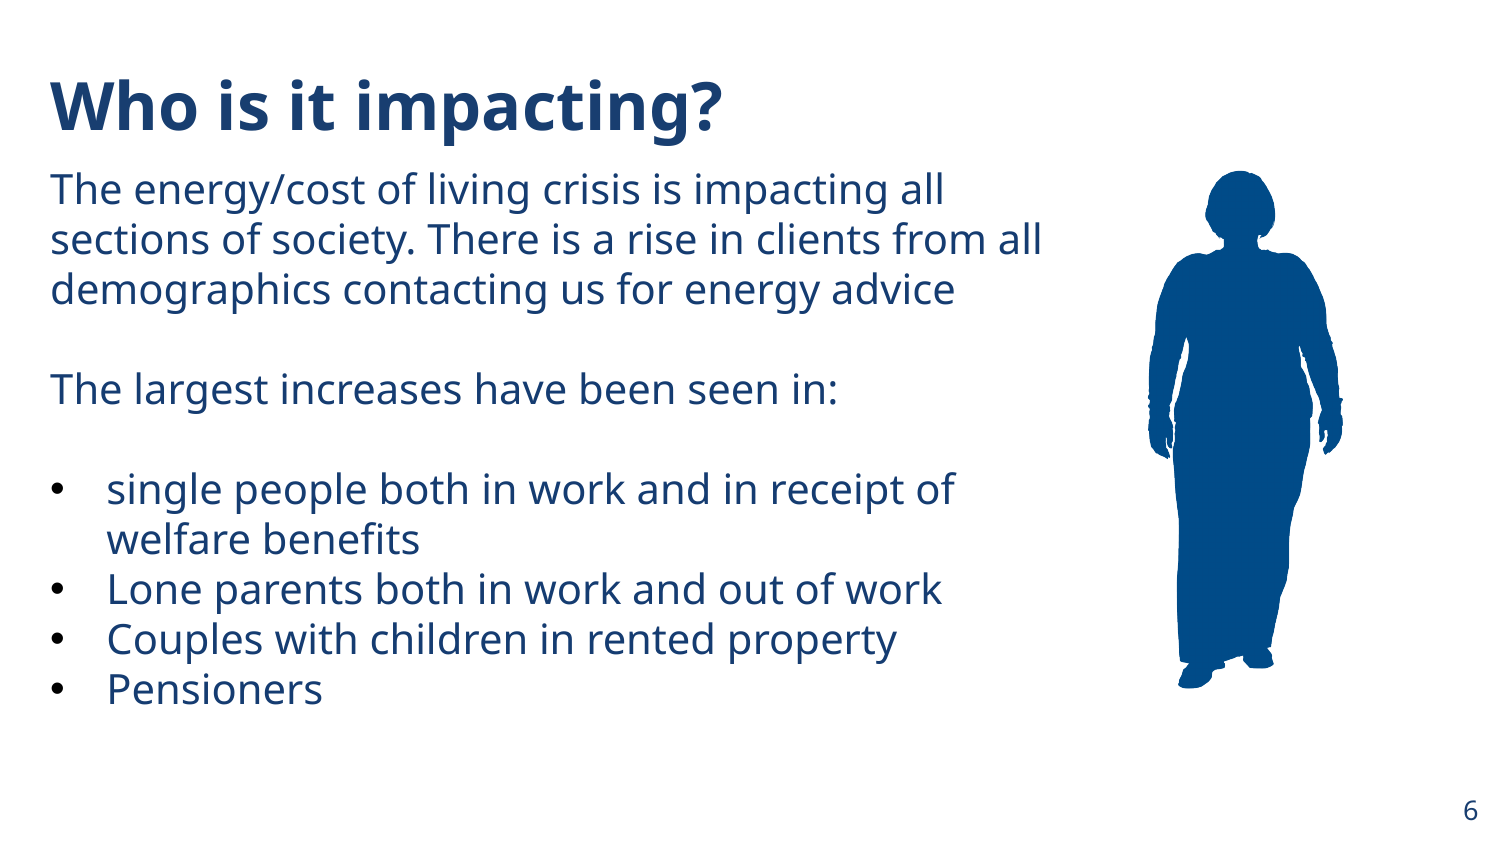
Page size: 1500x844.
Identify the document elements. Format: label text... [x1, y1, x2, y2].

picture [1032, 155, 1425, 709]
slide_number 6 [1403, 779, 1494, 844]
title Who is it impacting? [35, 33, 1453, 175]
text_box The energy/cost of living crisis is impacting all sections of society. There is a rise in clients from all demographics contacting us for energy advice The largest increases have been seen in: single people both in work and in receipt of welfare benefits Lone parents both in work and out of work Couples with children in rented property Pensioners [35, 147, 1070, 822]
